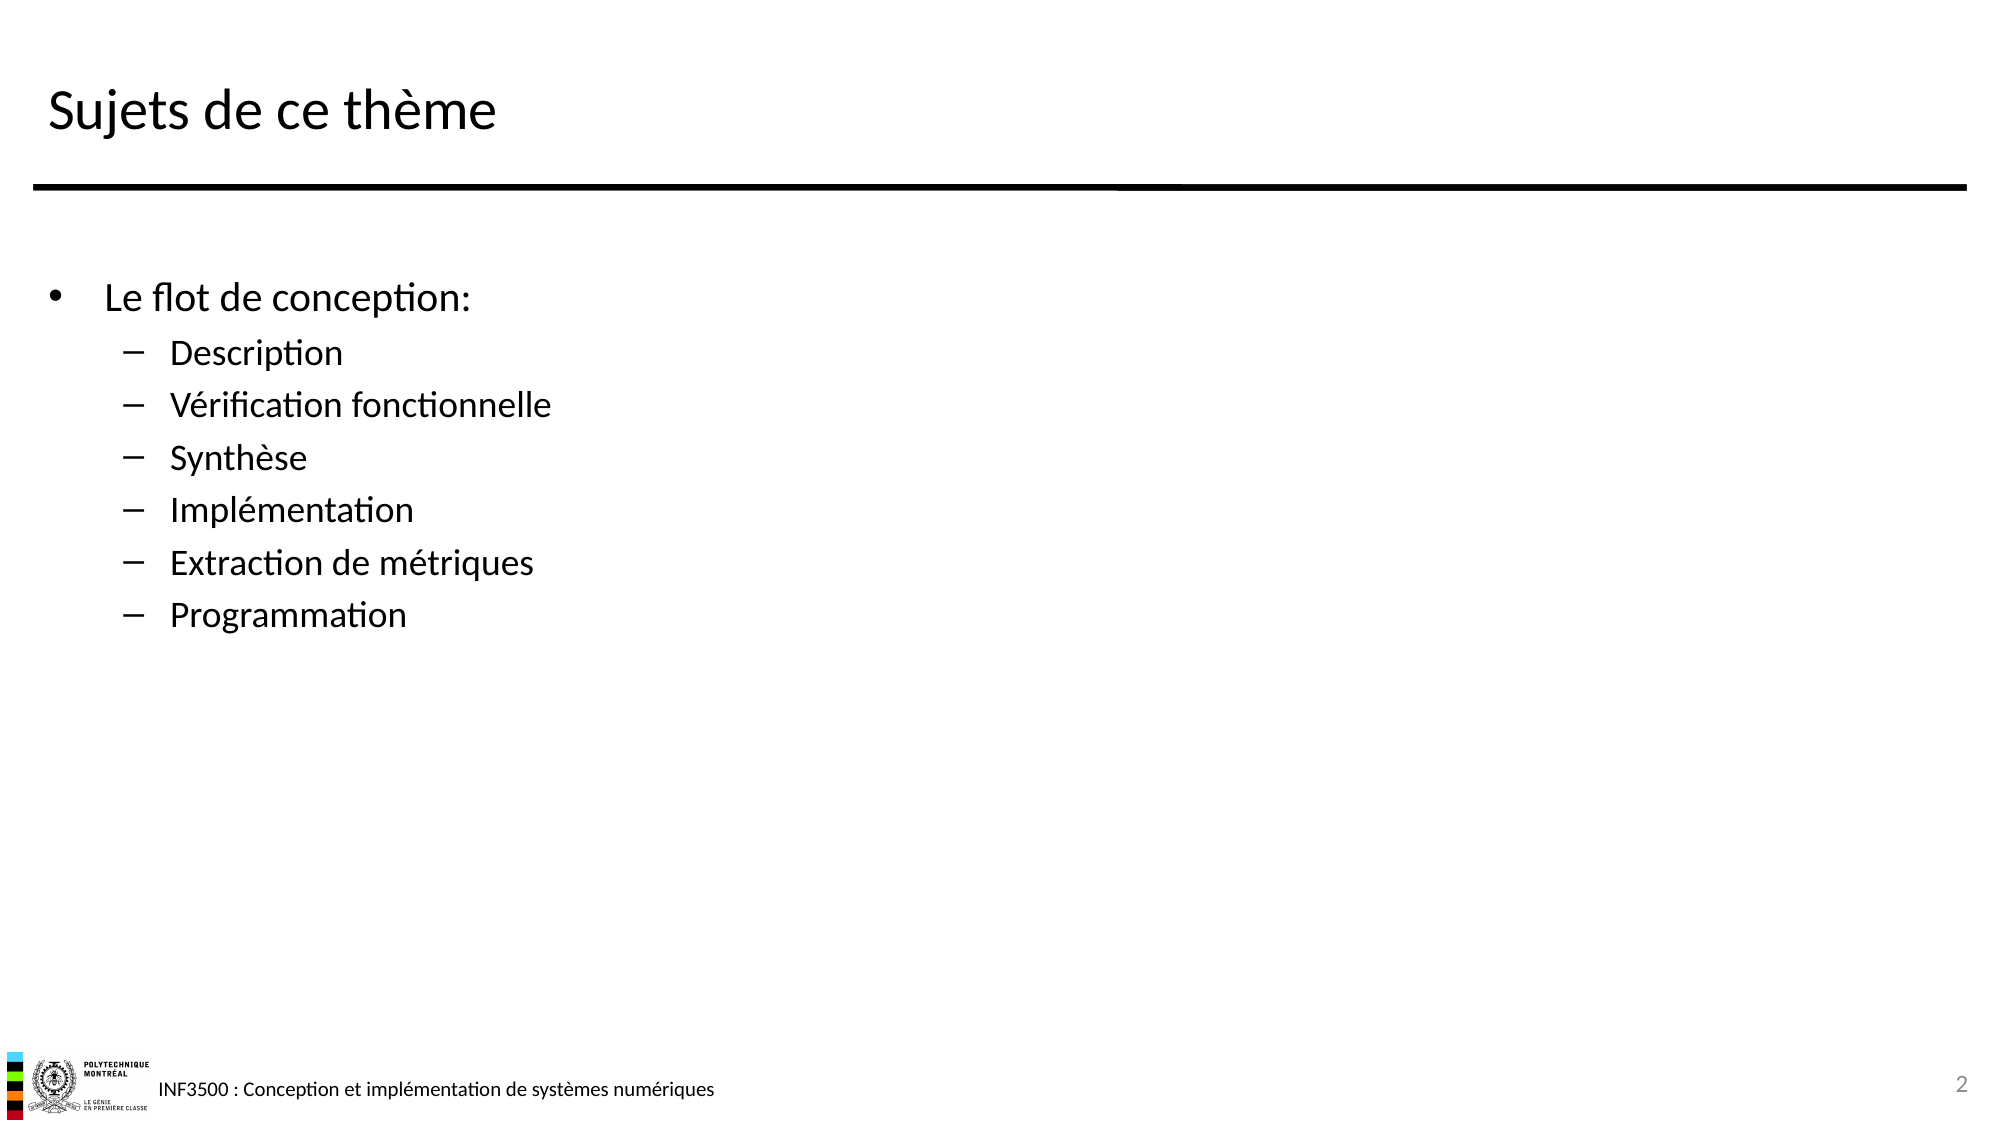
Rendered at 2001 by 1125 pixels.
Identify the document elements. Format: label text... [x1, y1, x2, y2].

picture [7, 1052, 149, 1120]
title Sujets de ce thème [33, 24, 1967, 188]
slide_number 2 [1883, 1052, 1984, 1113]
list Le flot de conception: Description Vérification fonctionnelle Synthèse Implémentation Extraction de métriques Programmation [33, 262, 984, 1026]
